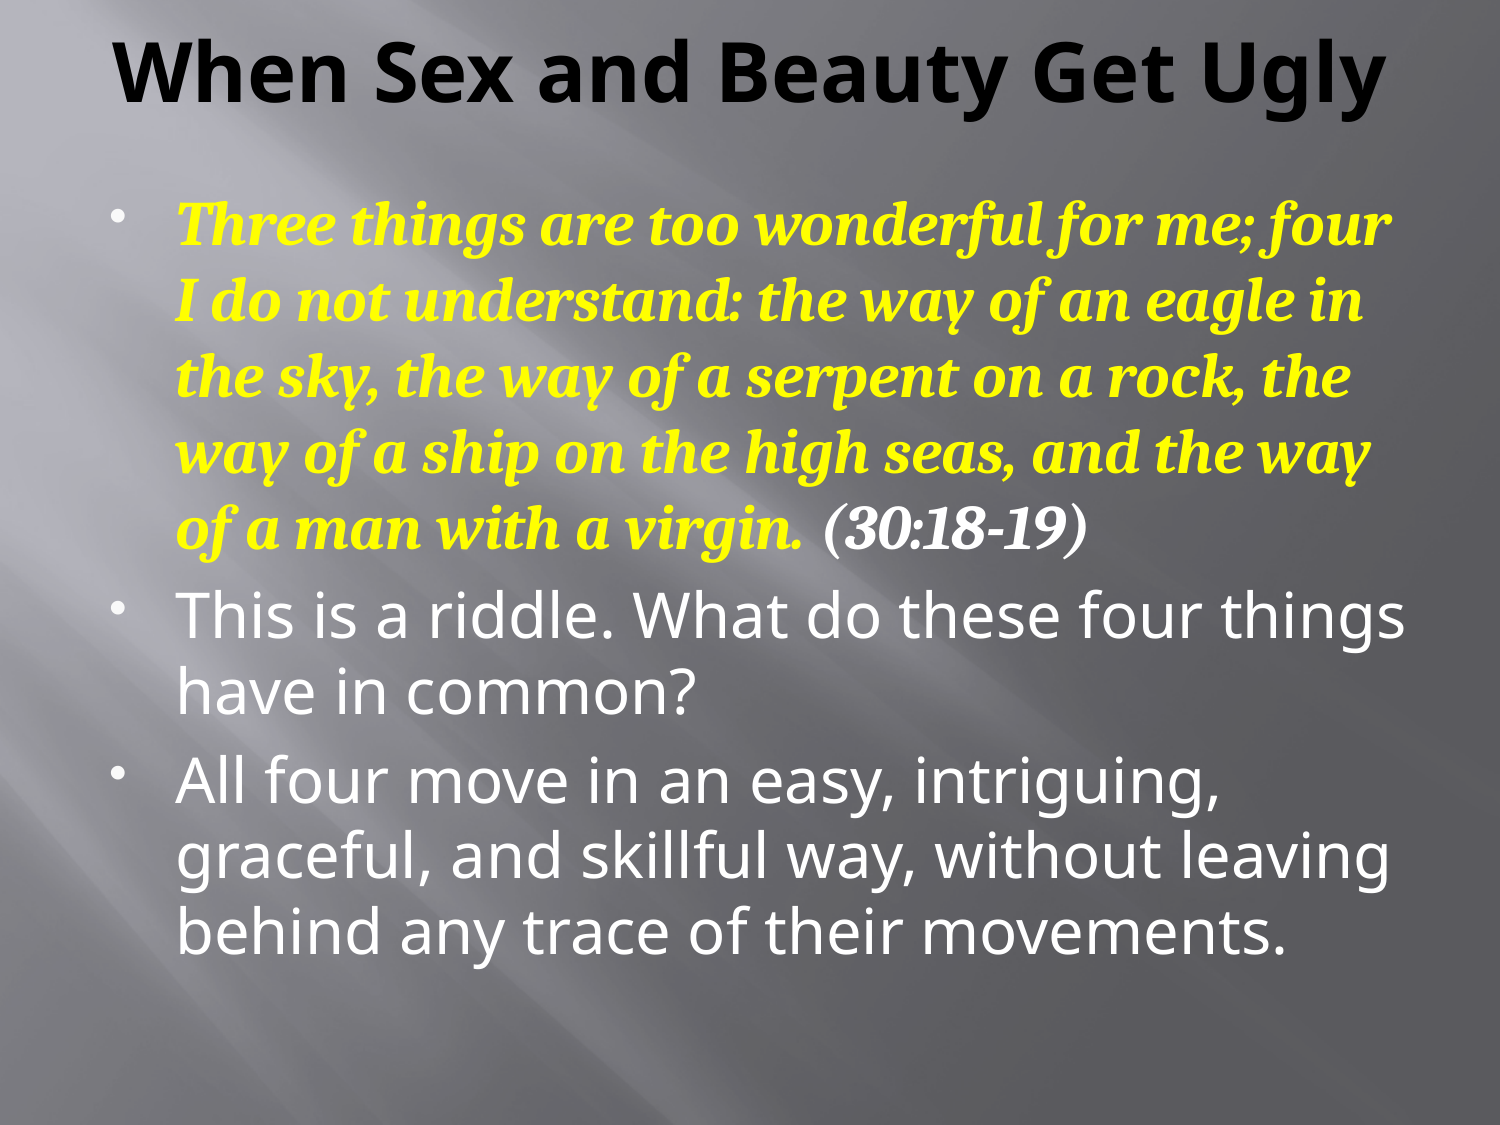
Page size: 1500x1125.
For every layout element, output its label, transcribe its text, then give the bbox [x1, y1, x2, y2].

title When Sex and Beauty Get Ugly [0, 0, 1500, 138]
list Three things are too wonderful for me; four I do not understand: the way of an eagle in the sky, the way of a serpent on a rock, the way of a ship on the high seas, and the way of a man with a virgin. (30:18-19) This is a riddle. What do these four things have in common? All four move in an easy, intriguing, graceful, and skillful way, without leaving behind any trace of their movements. [75, 174, 1425, 1125]
